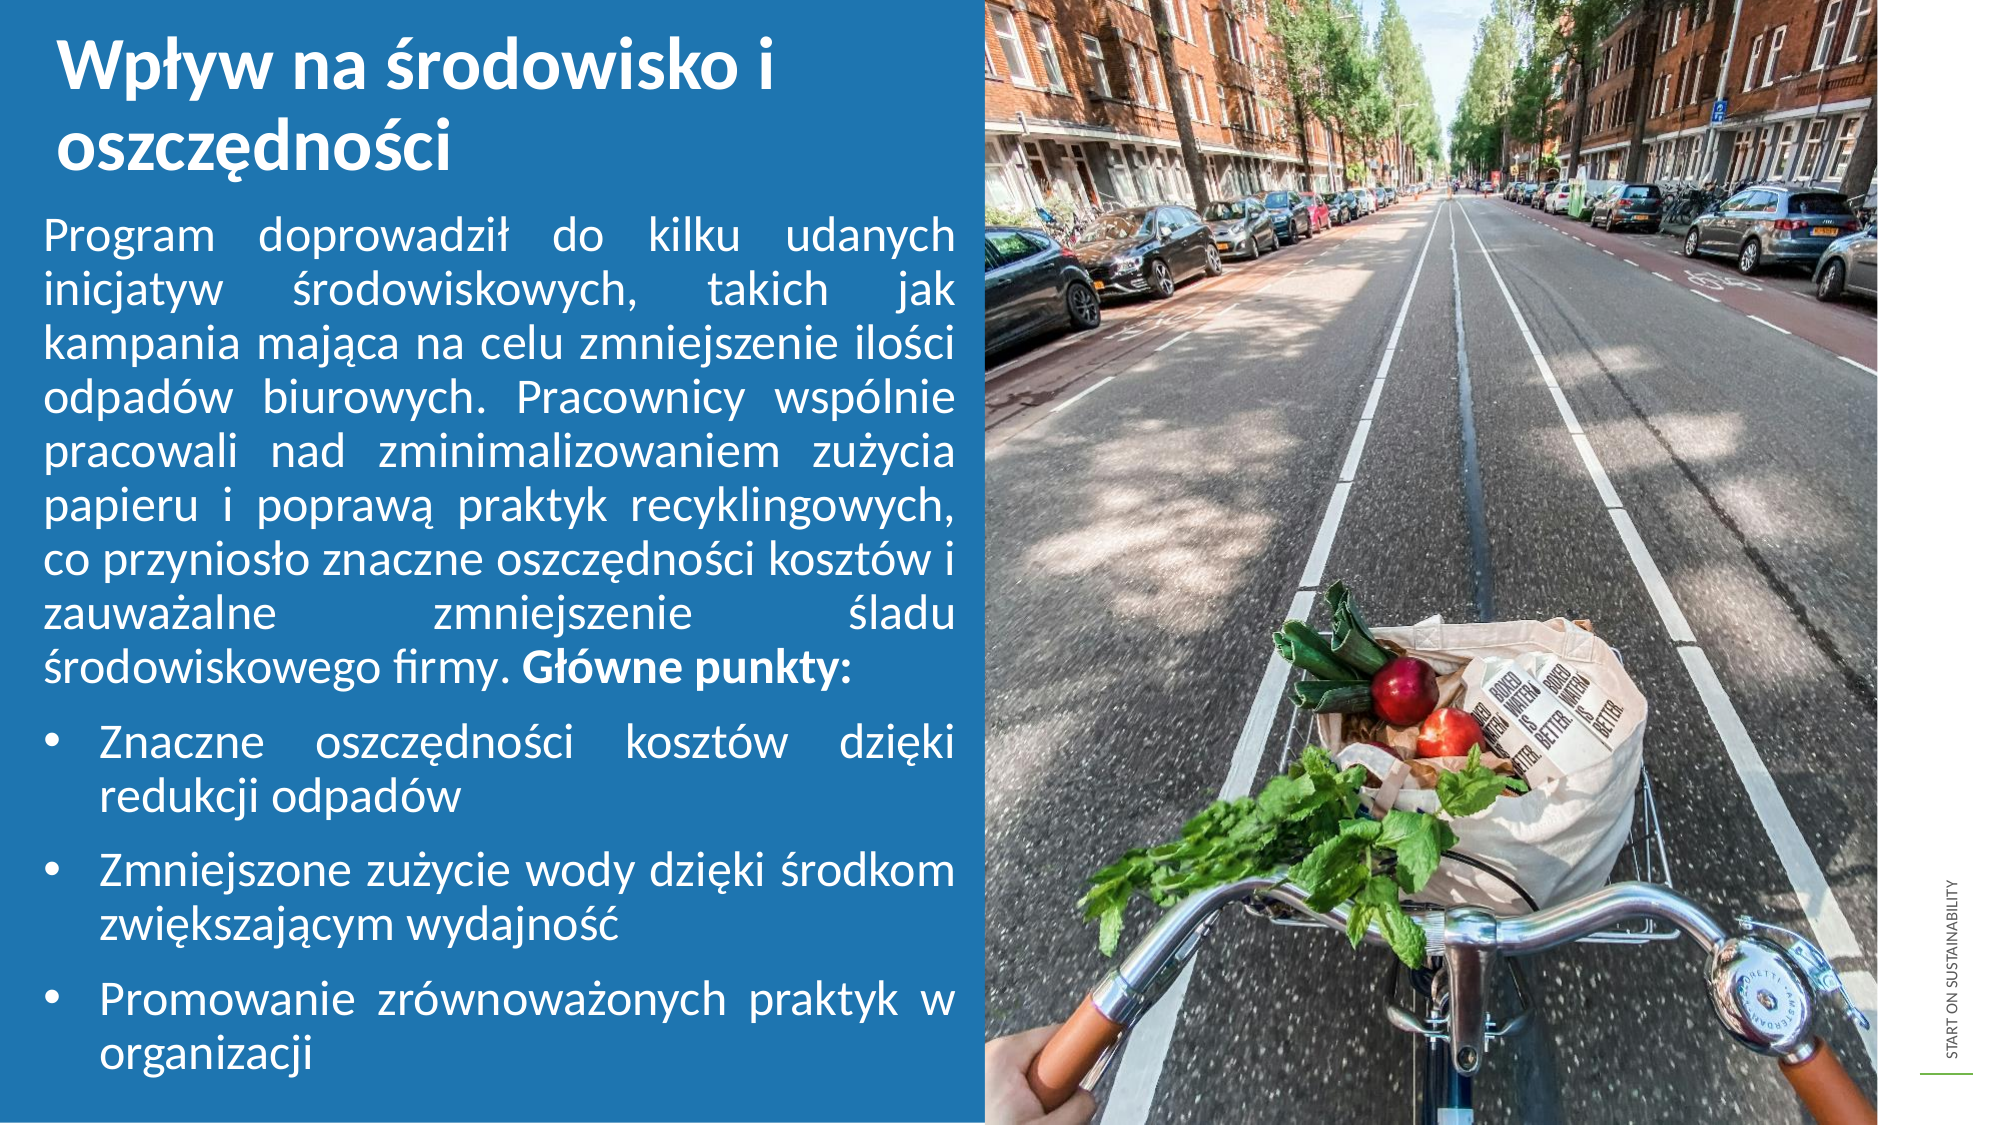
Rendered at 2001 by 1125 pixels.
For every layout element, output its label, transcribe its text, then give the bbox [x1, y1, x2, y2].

list Program doprowadził do kilku udanych inicjatyw środowiskowych, takich jak kampania mająca na celu zmniejszenie ilości odpadów biurowych. Pracownicy wspólnie pracowali nad zminimalizowaniem zużycia papieru i poprawą praktyk recyklingowych, co przyniosło znaczne oszczędności kosztów i zauważalne zmniejszenie śladu środowiskowego firmy. Główne punkty: Znaczne oszczędności kosztów dzięki redukcji odpadów Zmniejszone zużycie wody dzięki środkom zwiększającym wydajność Promowanie zrównoważonych praktyk w organizacji [28, 200, 972, 1095]
list Wpływ na środowisko i oszczędności [41, 17, 909, 180]
picture [984, 0, 1878, 1125]
